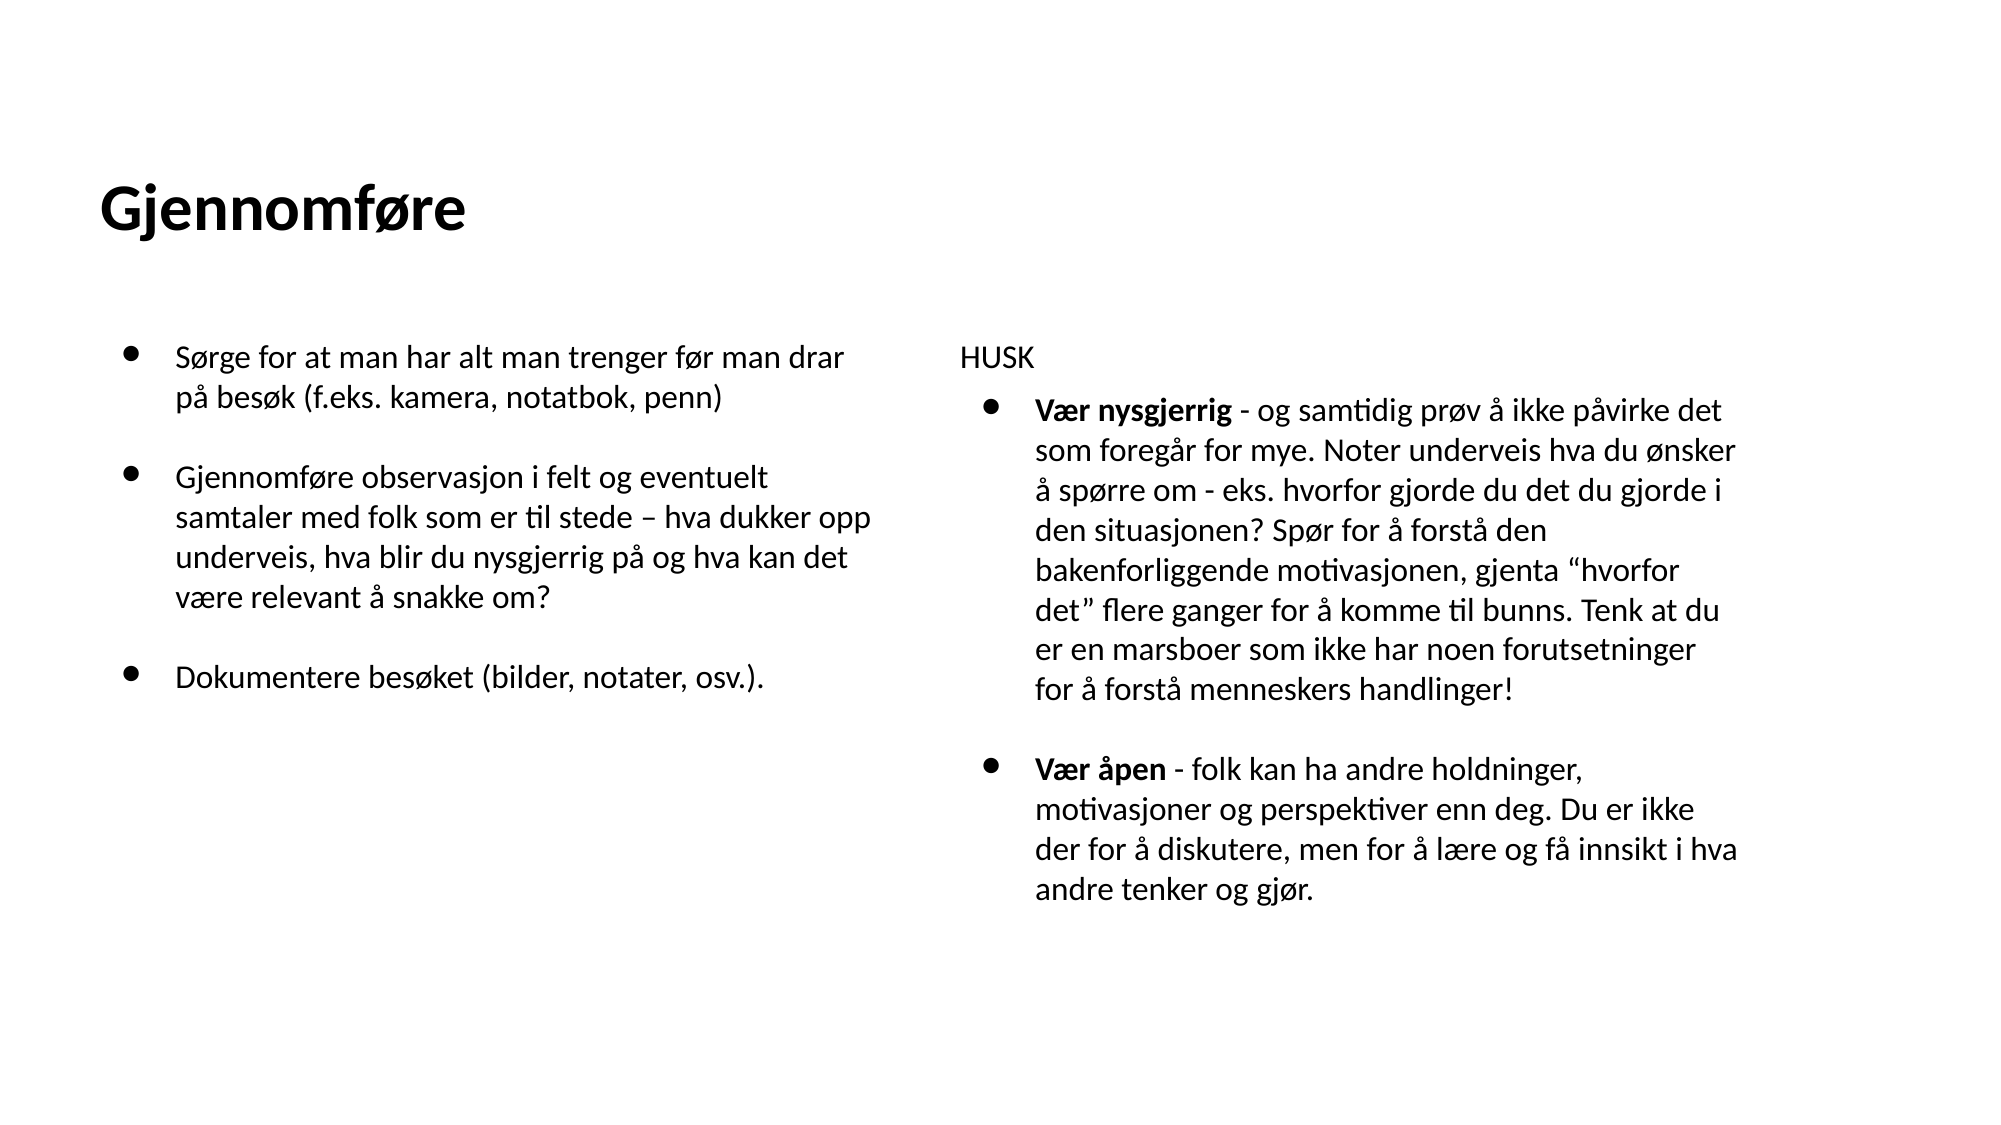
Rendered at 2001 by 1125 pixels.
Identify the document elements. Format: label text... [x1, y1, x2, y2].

text_box HUSK Vær nysgjerrig - og samtidig prøv å ikke påvirke det som foregår for mye. Noter underveis hva du ønsker å spørre om - eks. hvorfor gjorde du det du gjorde i den situasjonen? Spør for å forstå den bakenforliggende motivasjonen, gjenta “hvorfor det” flere ganger for å komme til bunns. Tenk at du er en marsboer som ikke har noen forutsetninger for å forstå menneskers handlinger! Vær åpen - folk kan ha andre holdninger, motivasjoner og perspektiver enn deg. Du er ikke der for å diskutere, men for å lære og få innsikt i hva andre tenker og gjør. [945, 328, 1783, 1075]
text_box Sørge for at man har alt man trenger før man drar på besøk (f.eks. kamera, notatbok, penn) Gjennomføre observasjon i felt og eventuelt samtaler med folk som er til stede – hva dukker opp underveis, hva blir du nysgjerrig på og hva kan det være relevant å snakke om? Dokumentere besøket (bilder, notater, osv.). [85, 328, 924, 1075]
text_box Gjennomføre [85, 50, 1274, 250]
